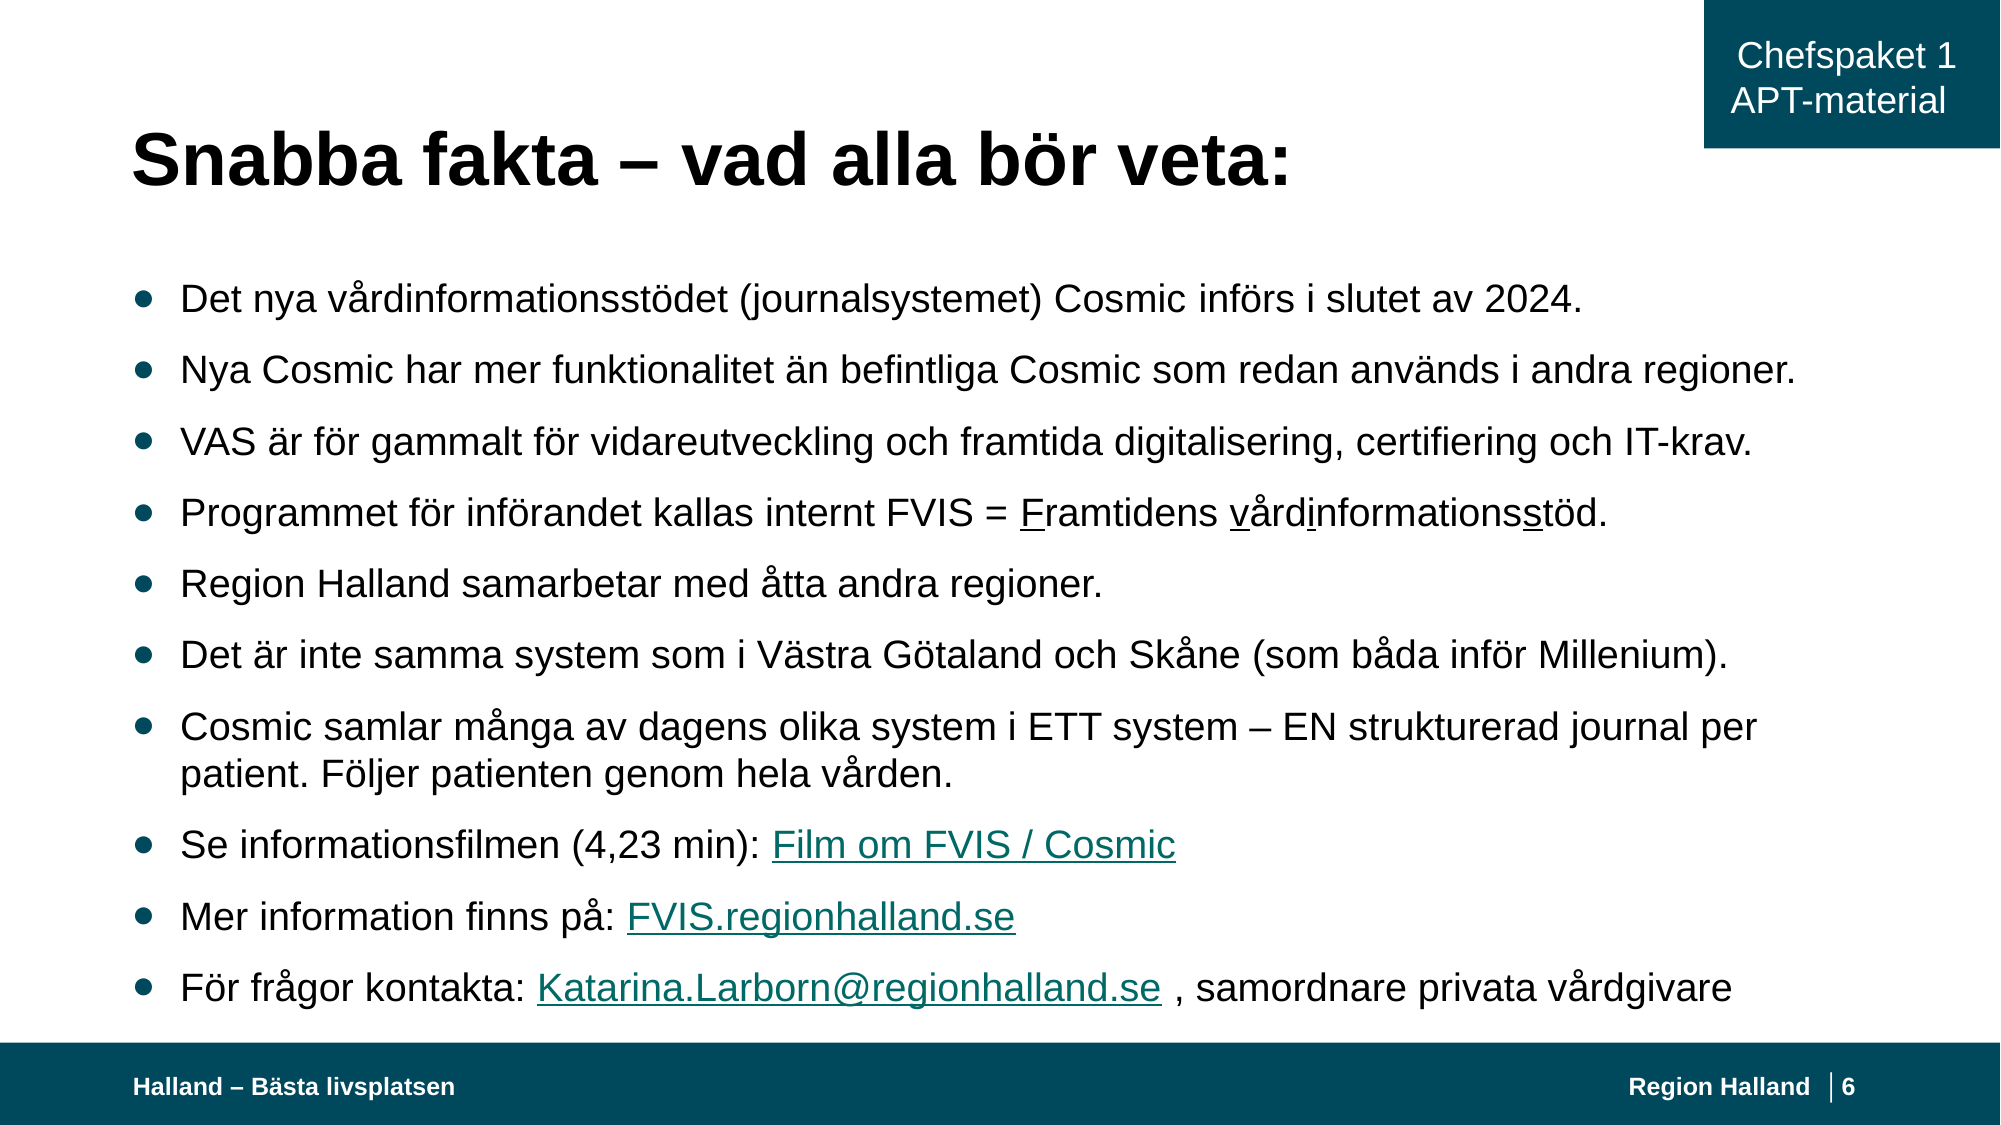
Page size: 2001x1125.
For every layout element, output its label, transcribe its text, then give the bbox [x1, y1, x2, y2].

list Det nya vårdinformationsstödet (journalsystemet) Cosmic införs i slutet av 2024. Nya Cosmic har mer funktionalitet än befintliga Cosmic som redan används i andra regioner. VAS är för gammalt för vidareutveckling och framtida digitalisering, certifiering och IT-krav. Programmet för införandet kallas internt FVIS = Framtidens vårdinformationsstöd. Region Halland samarbetar med åtta andra regioner. Det är inte samma system som i Västra Götaland och Skåne (som båda inför Millenium). Cosmic samlar många av dagens olika system i ETT system – EN strukturerad journal per patient. Följer patienten genom hela vården. Se informationsfilmen (4,23 min): Film om FVIS / Cosmic Mer information finns på: FVIS.regionhalland.se För frågor kontakta: Katarina.Larborn@regionhalland.se , samordnare privata vårdgivare [131, 273, 1869, 1018]
text_box [1703, 0, 2000, 149]
title Snabba fakta – vad alla bör veta: [131, 54, 1869, 268]
slide_number 6 [1841, 1058, 1878, 1112]
text_box Chefspaket 1 APT-material [1458, 23, 1973, 129]
slide_number Region Halland │ [1604, 1058, 1841, 1112]
footer Halland – Bästa livsplatsen [132, 1058, 808, 1112]
